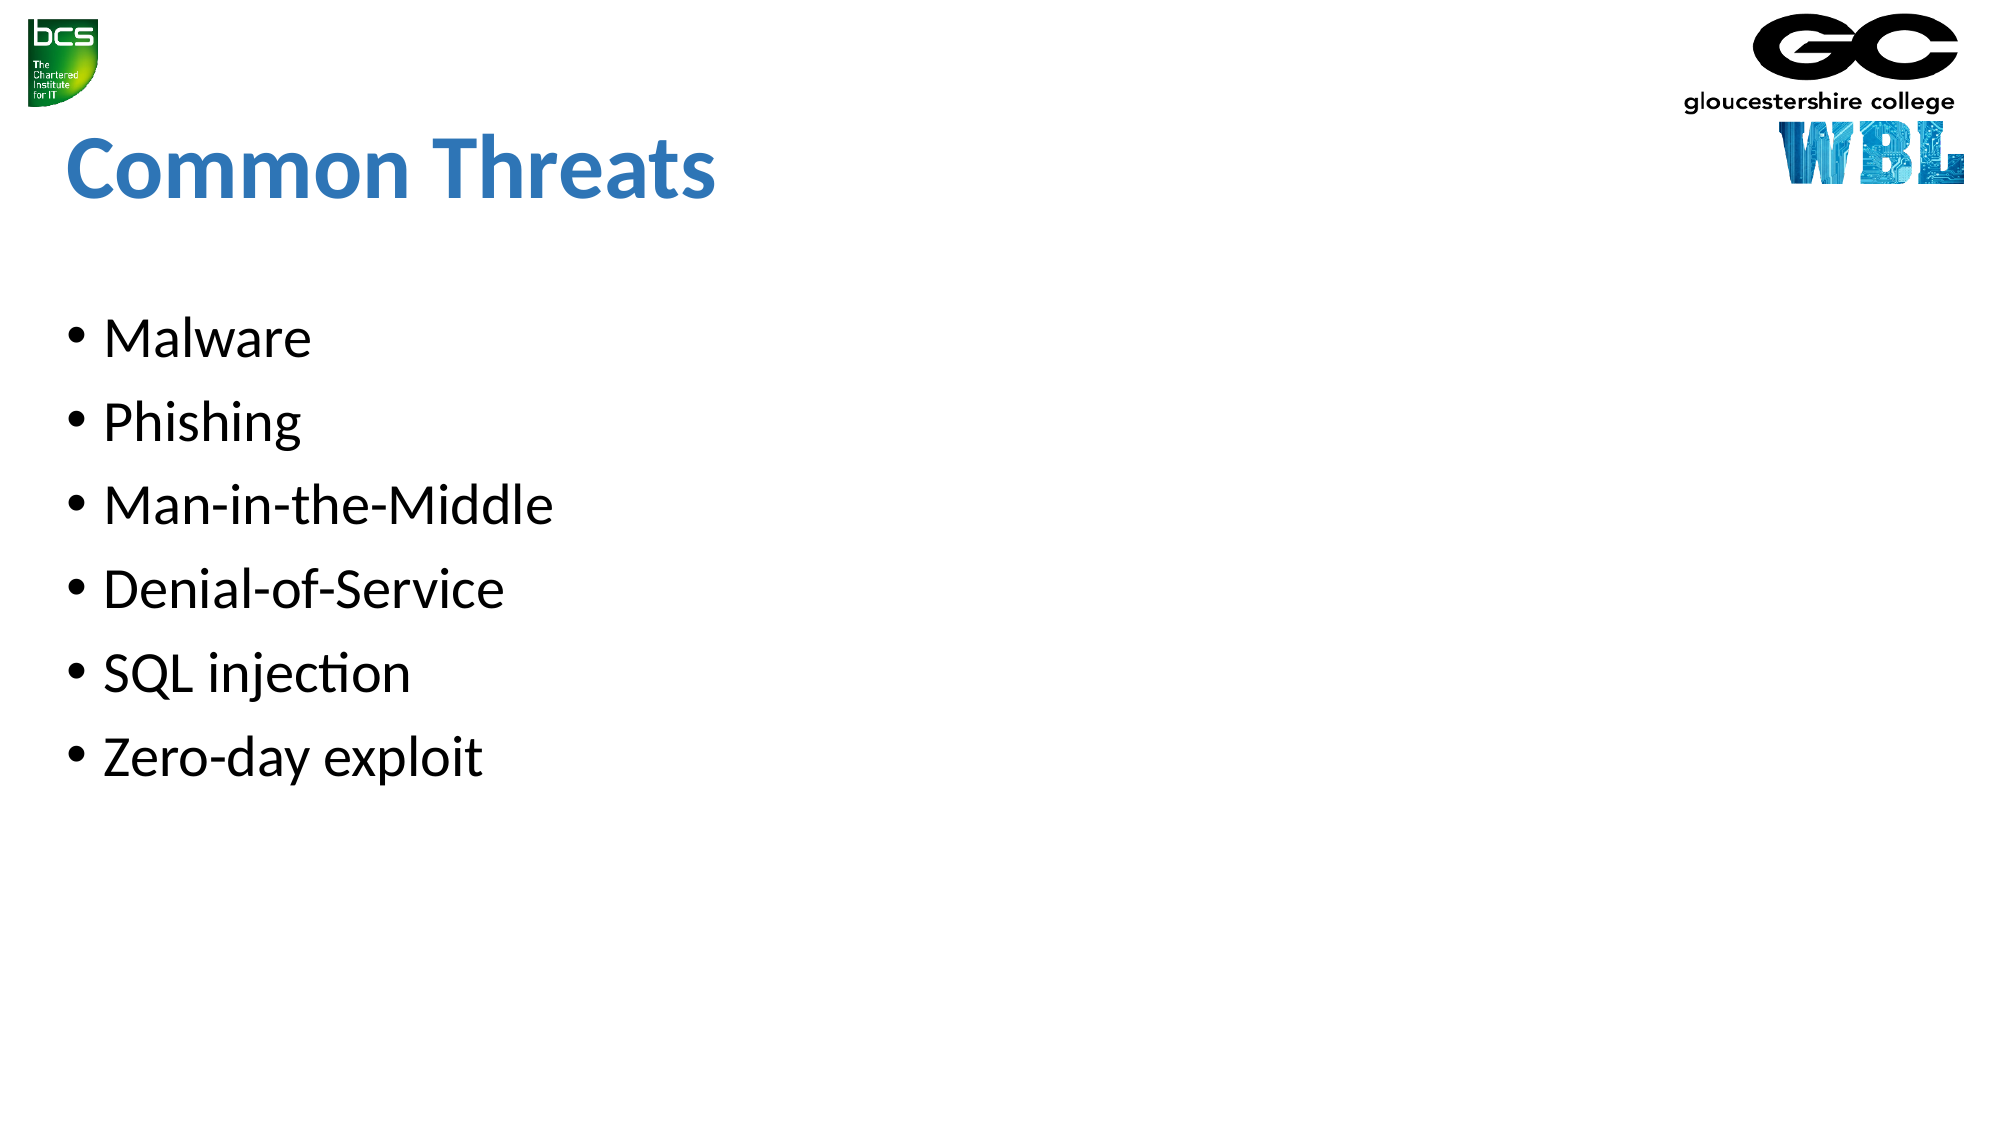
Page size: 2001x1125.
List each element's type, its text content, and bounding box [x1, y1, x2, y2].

title Common Threats [51, 59, 1953, 278]
picture [28, 19, 98, 107]
list Malware Phishing Man-in-the-Middle Denial-of-Service SQL injection Zero-day exploit [51, 299, 1953, 1110]
picture [1674, 5, 1964, 155]
picture [1953, 163, 1959, 172]
